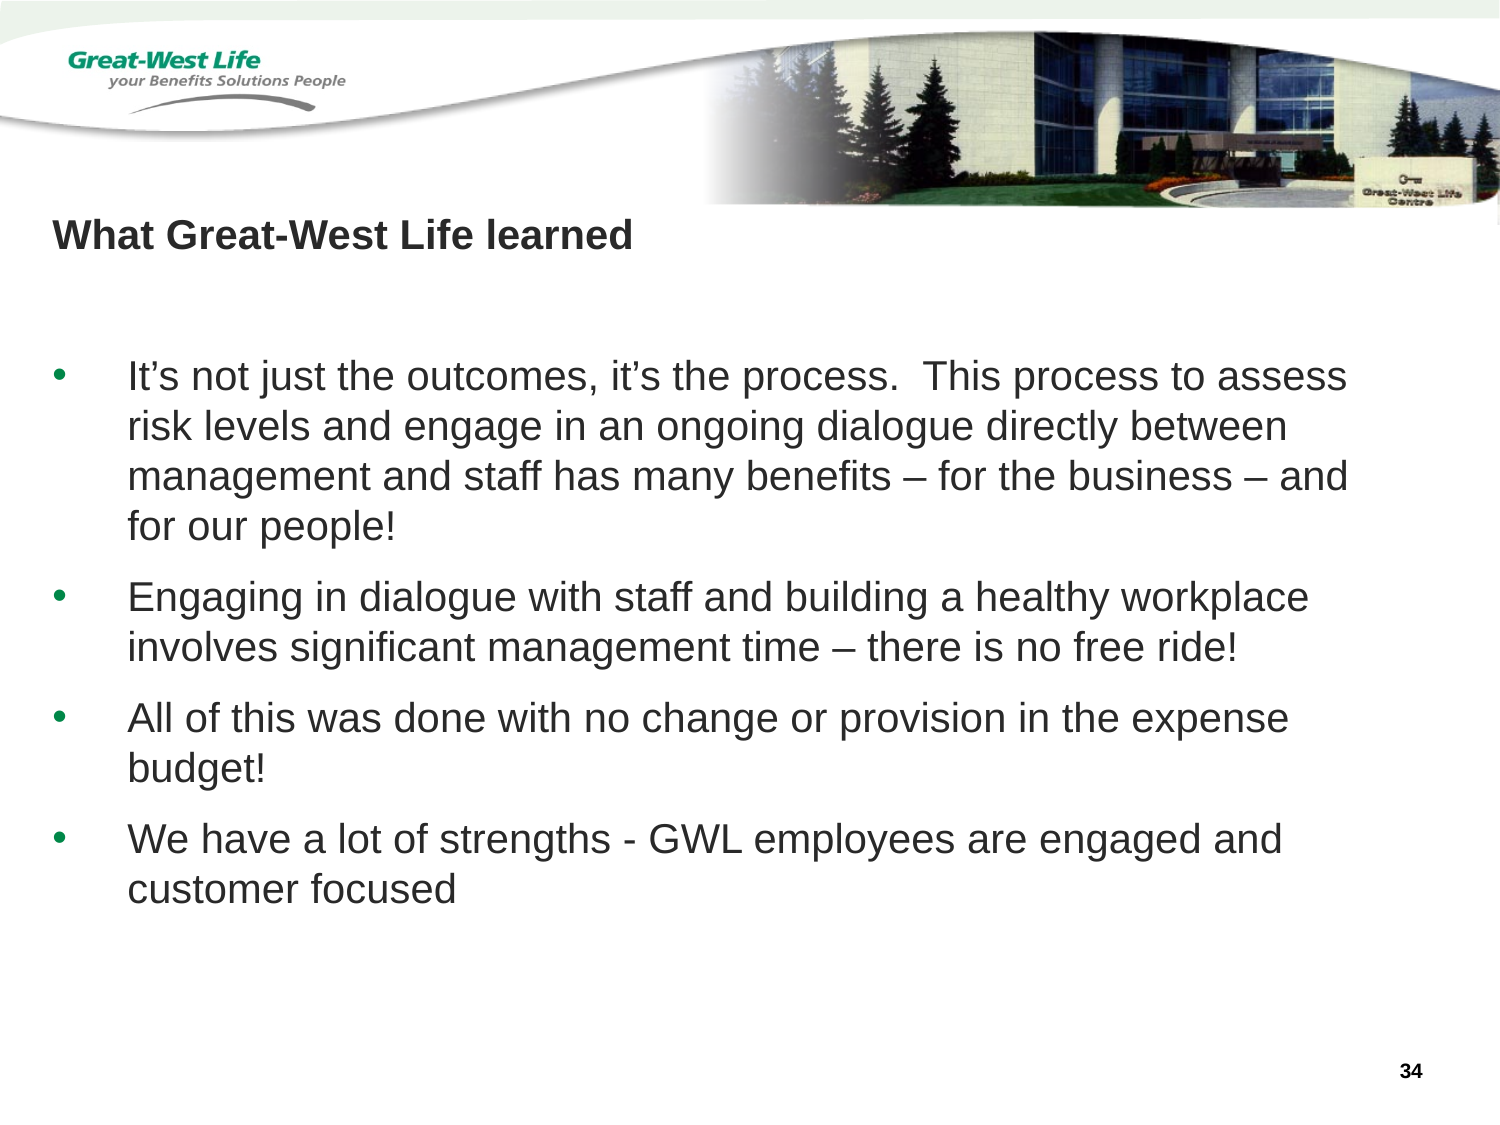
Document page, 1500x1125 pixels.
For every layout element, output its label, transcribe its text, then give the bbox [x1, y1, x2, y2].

picture [0, 19, 1500, 225]
text_box What Great-West Life learned It’s not just the outcomes, it’s the process. This process to assess risk levels and engage in an ongoing dialogue directly between management and staff has many benefits – for the business – and for our people! Engaging in dialogue with staff and building a healthy workplace involves significant management time – there is no free ride! All of this was done with no change or provision in the expense budget! We have a lot of strengths - GWL employees are engaged and customer focused [37, 200, 1385, 913]
